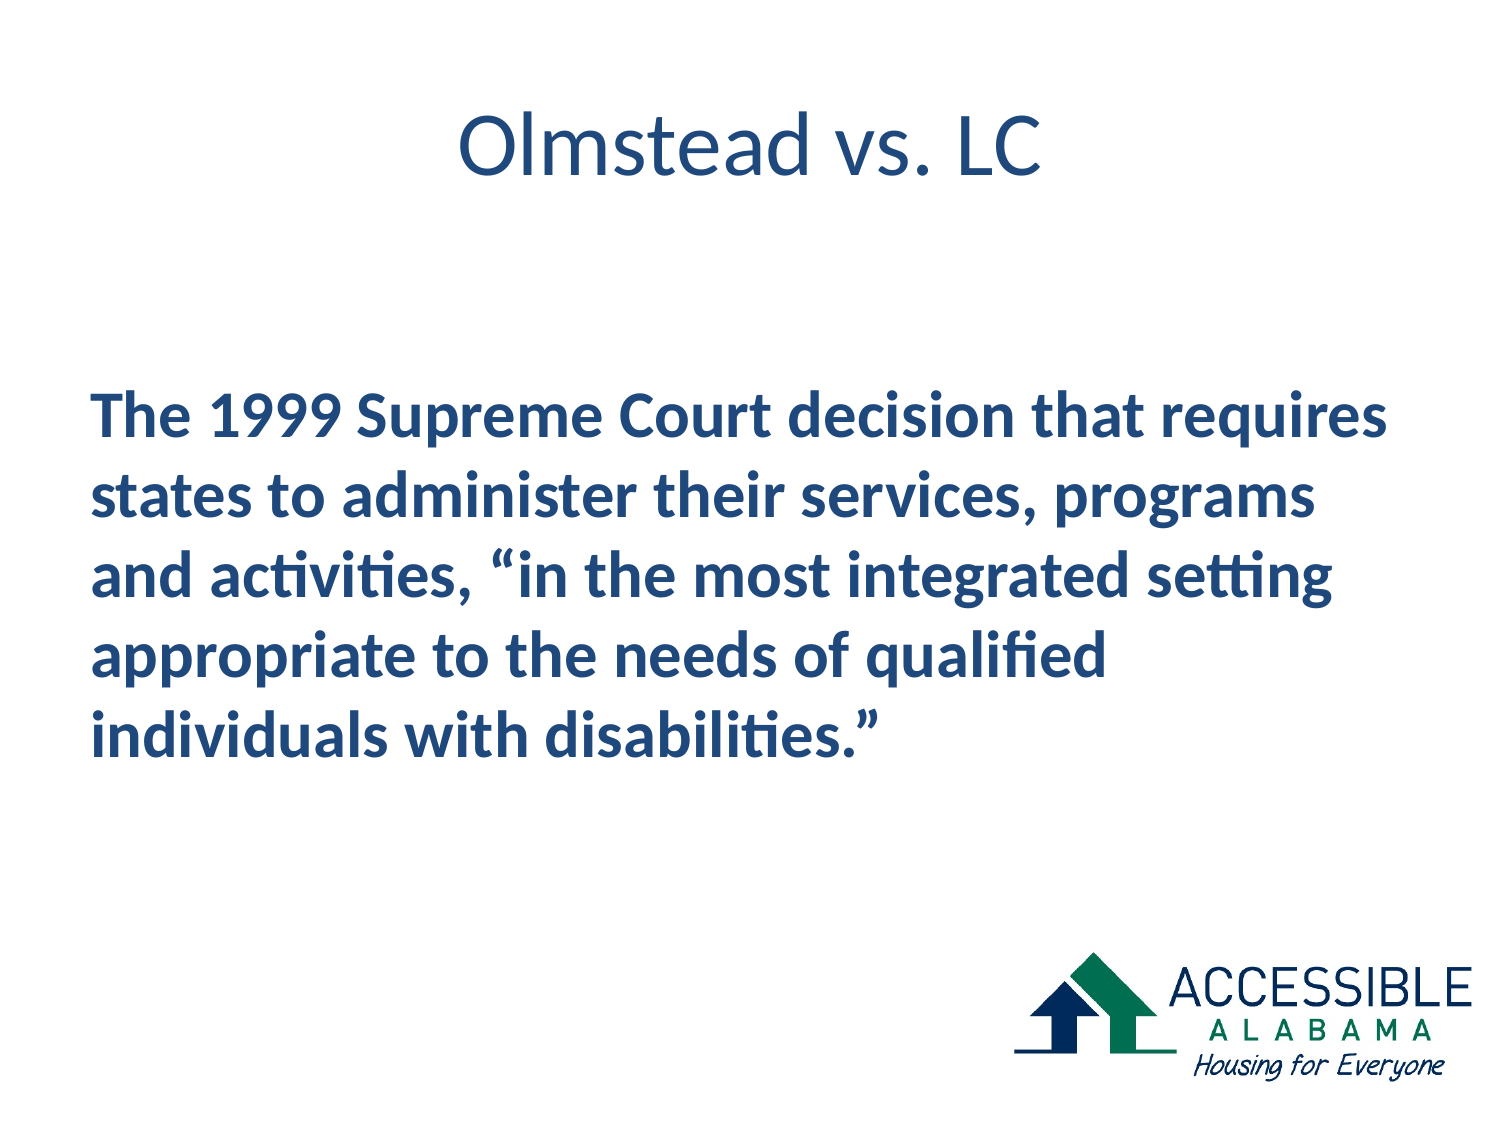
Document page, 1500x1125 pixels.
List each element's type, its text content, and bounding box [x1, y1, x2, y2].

picture [1005, 946, 1479, 1089]
list The 1999 Supreme Court decision that requires states to administer their services, programs and activities, “in the most integrated setting appropriate to the needs of qualified individuals with disabilities.” [75, 270, 1425, 1013]
title Olmstead vs. LC [75, 45, 1425, 233]
